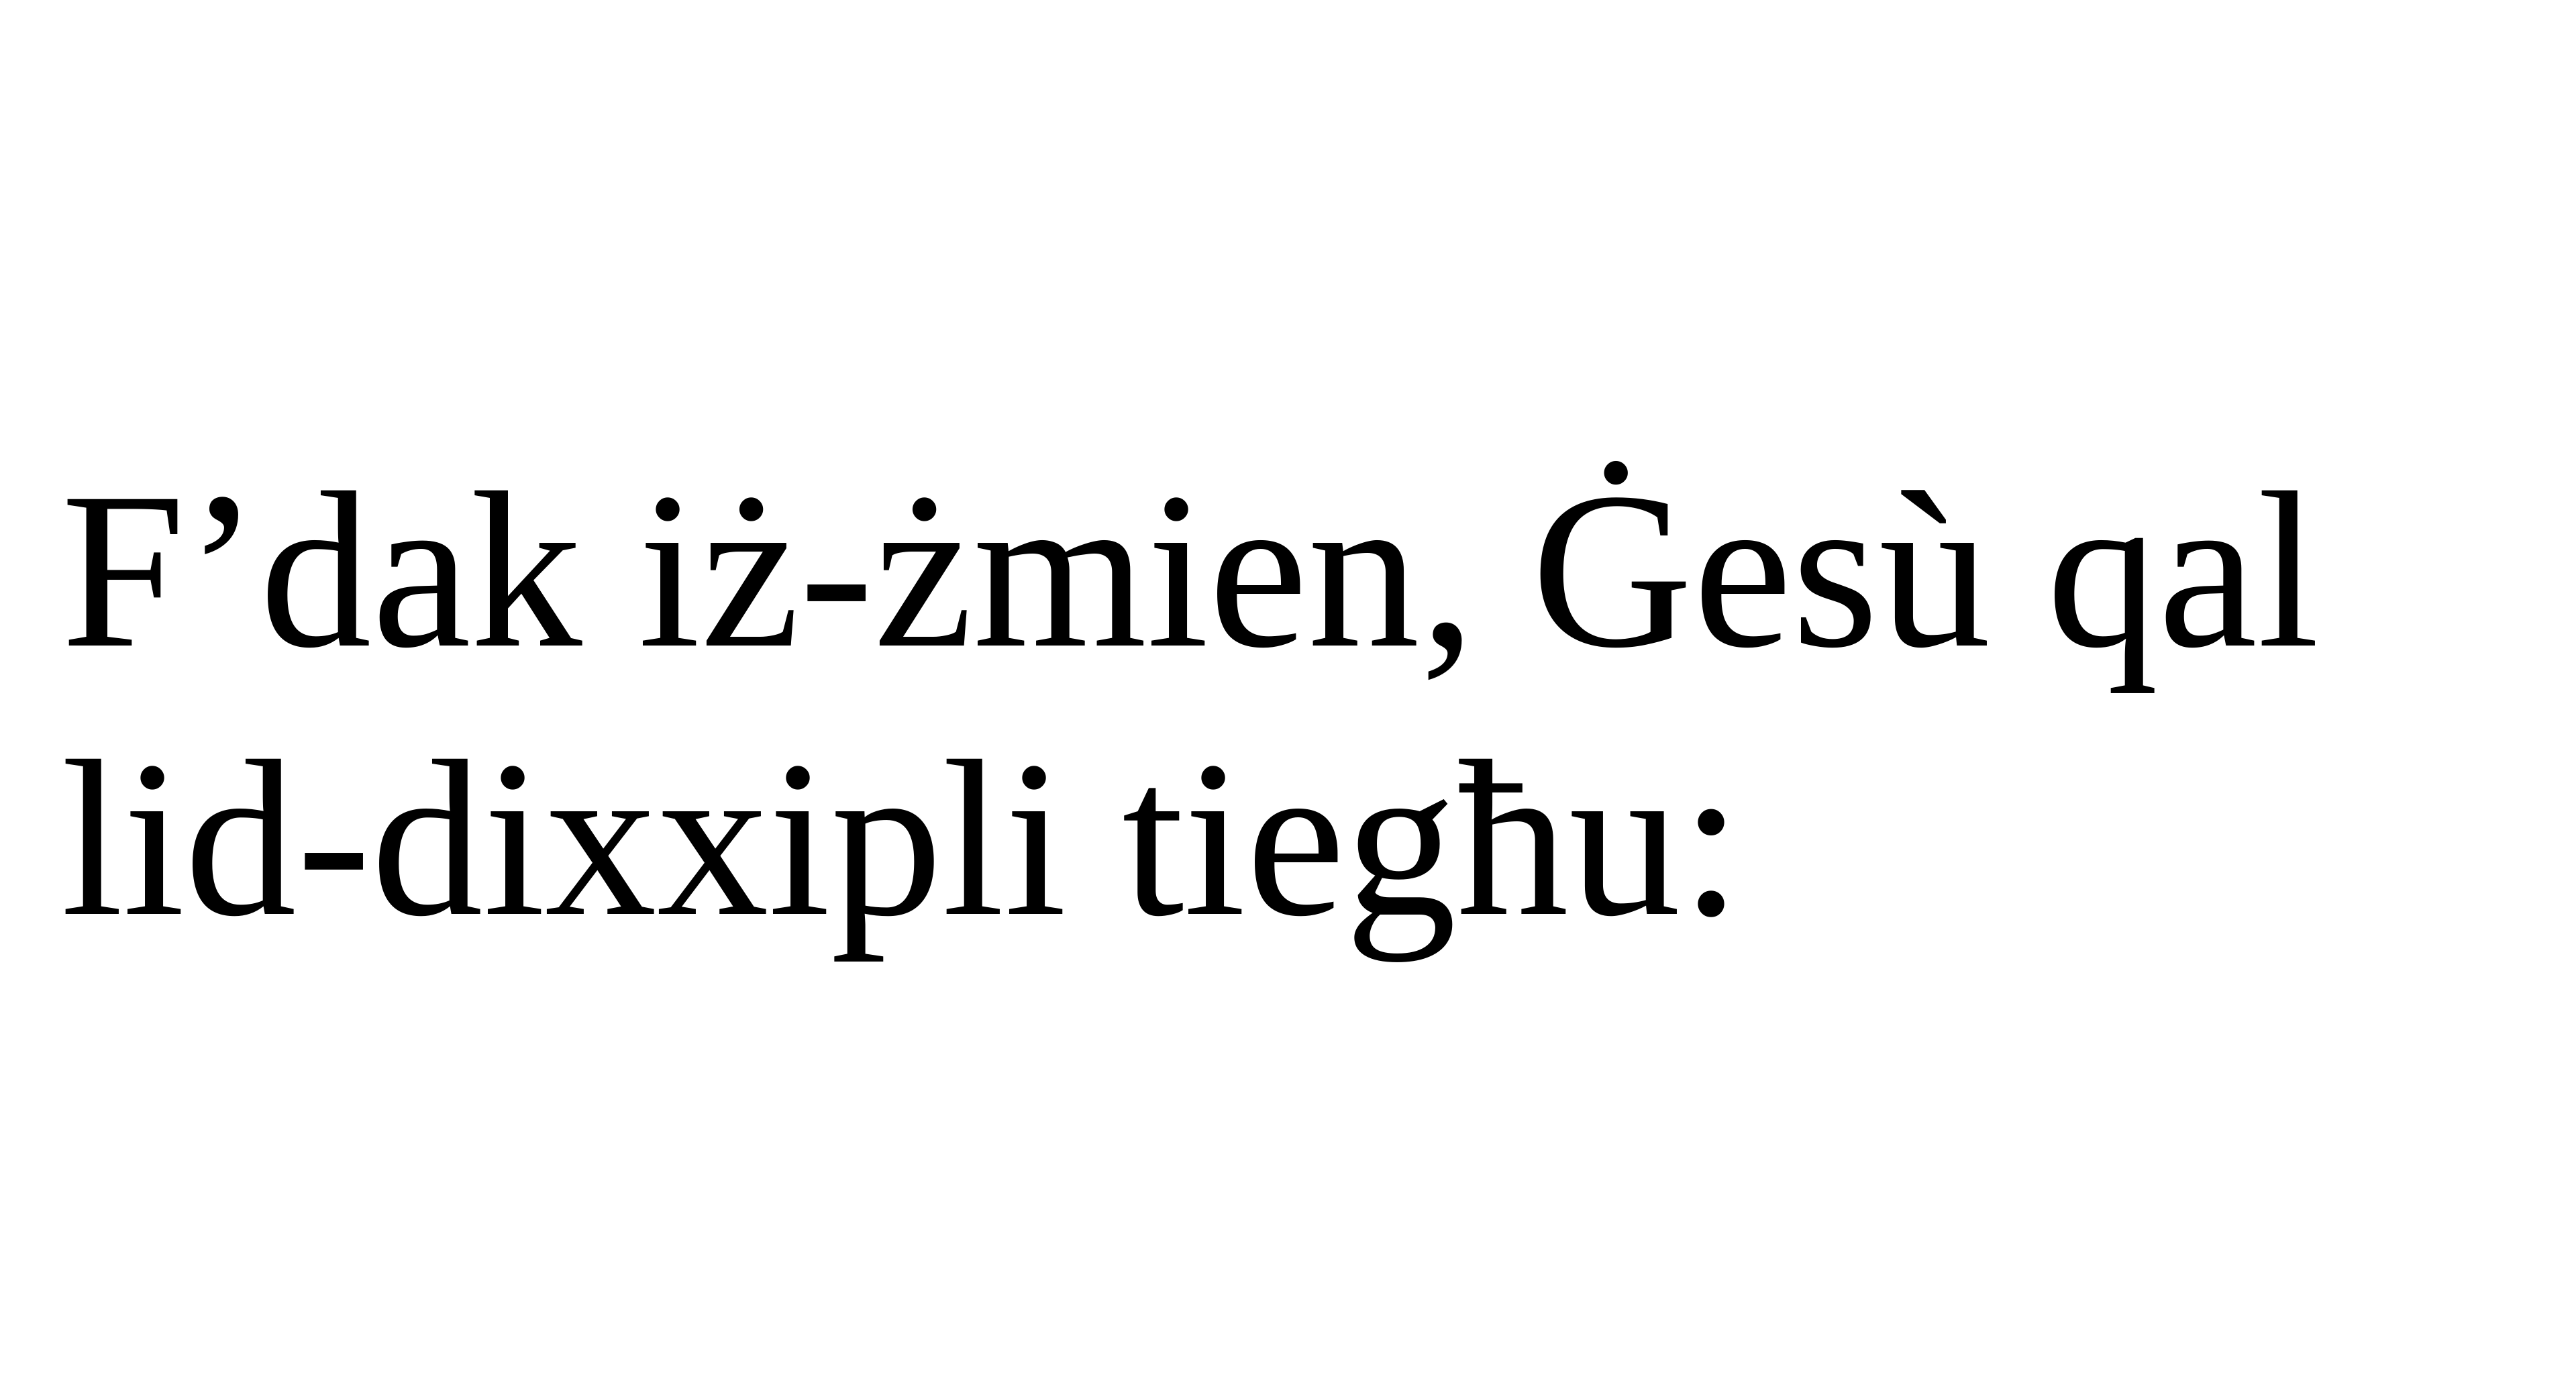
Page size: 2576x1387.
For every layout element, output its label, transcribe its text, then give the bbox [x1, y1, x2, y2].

text_box F’dak iż-żmien, Ġesù qal lid-dixxipli tiegħu: [51, 417, 2524, 964]
